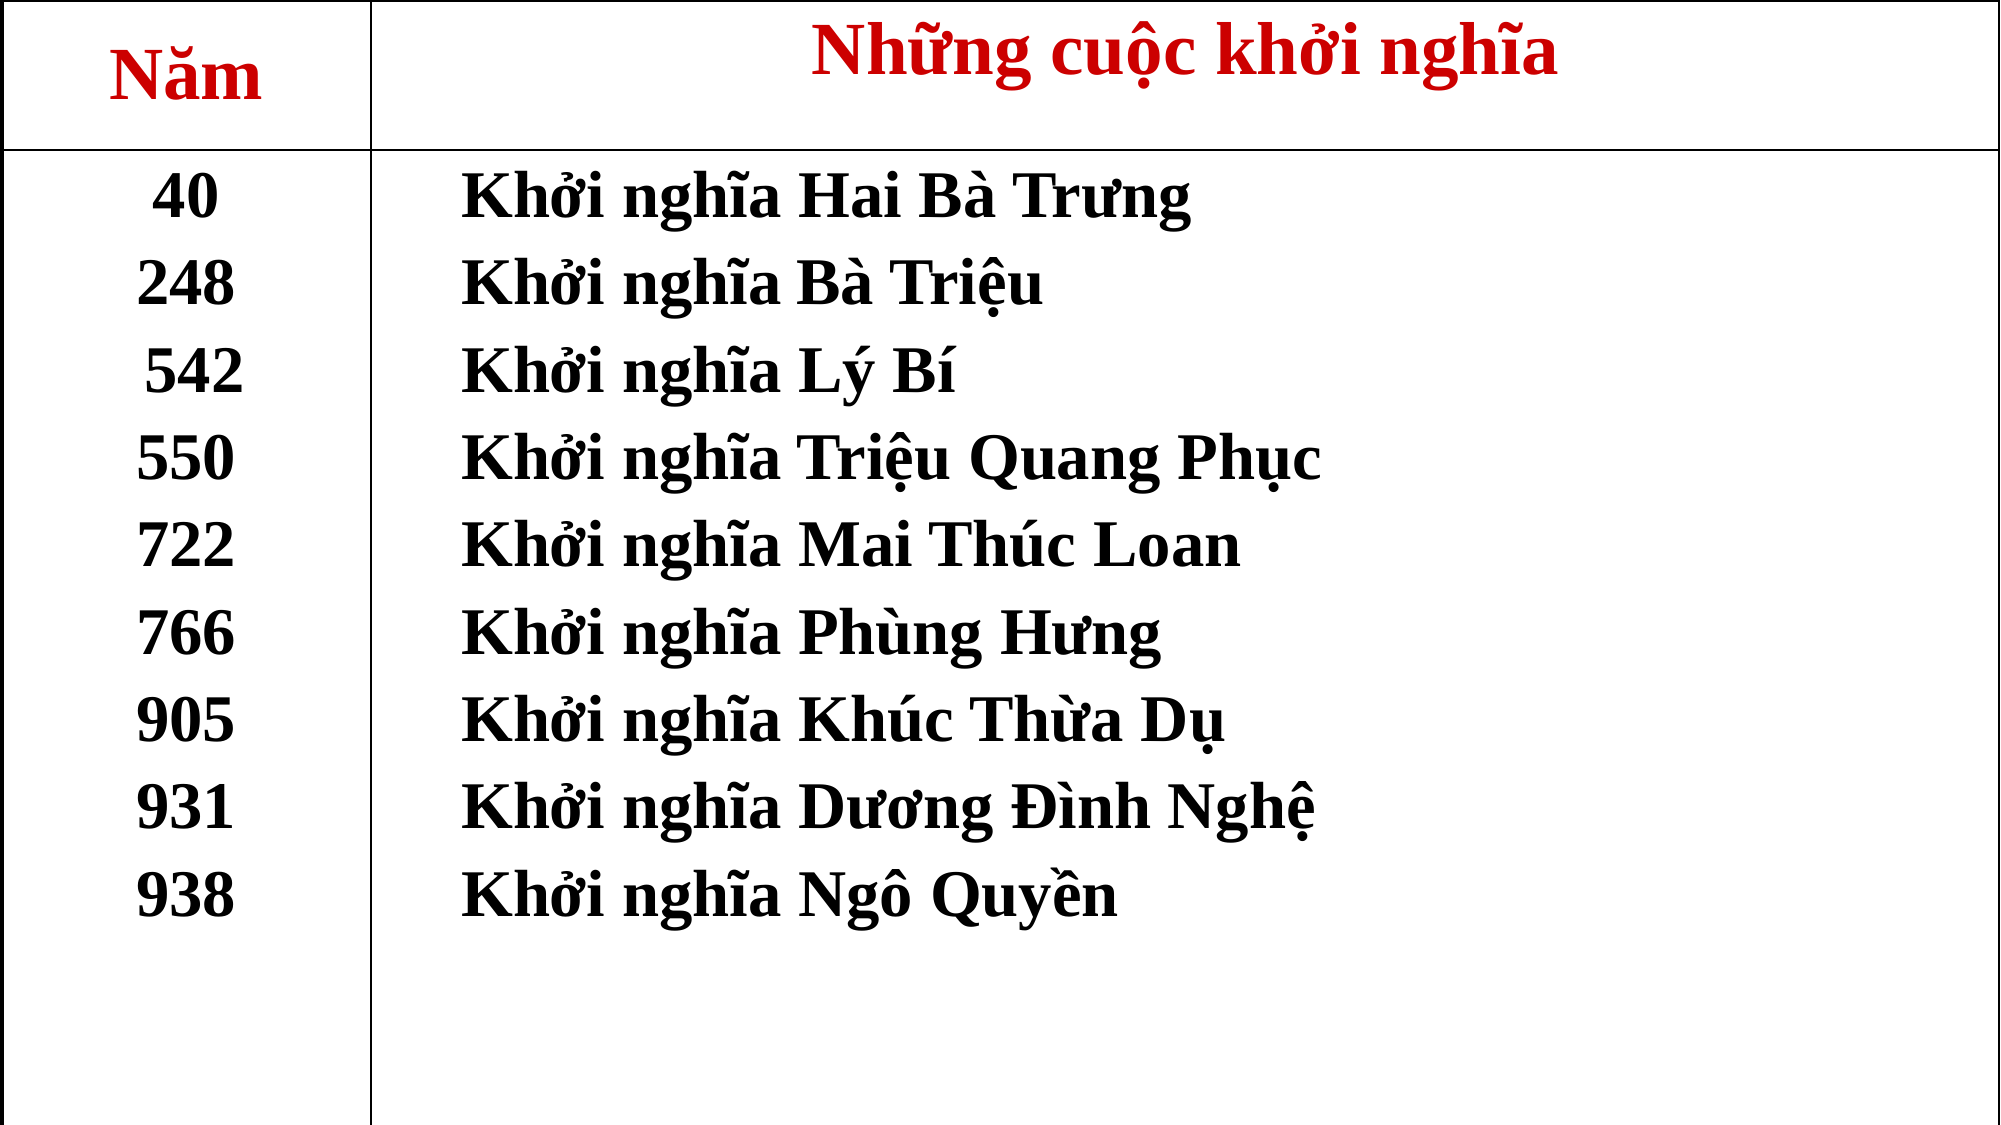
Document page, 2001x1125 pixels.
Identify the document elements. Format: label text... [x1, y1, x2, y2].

table_header Những cuộc khởi nghĩa [372, 2, 1998, 149]
table_header Năm [4, 2, 370, 149]
table_cell Khởi nghĩa Hai Bà Trưng Khởi nghĩa Bà Triệu Khởi nghĩa Lý Bí Khởi nghĩa Triệu Quang Phục Khởi nghĩa Mai Thúc Loan Khởi nghĩa Phùng Hưng Khởi nghĩa Khúc Thừa Dụ Khởi nghĩa Dương Đình Nghệ Khởi nghĩa Ngô Quyền [372, 151, 1998, 1125]
table_cell 40 248 542 550 722 766 905 931 938 [4, 151, 370, 1125]
